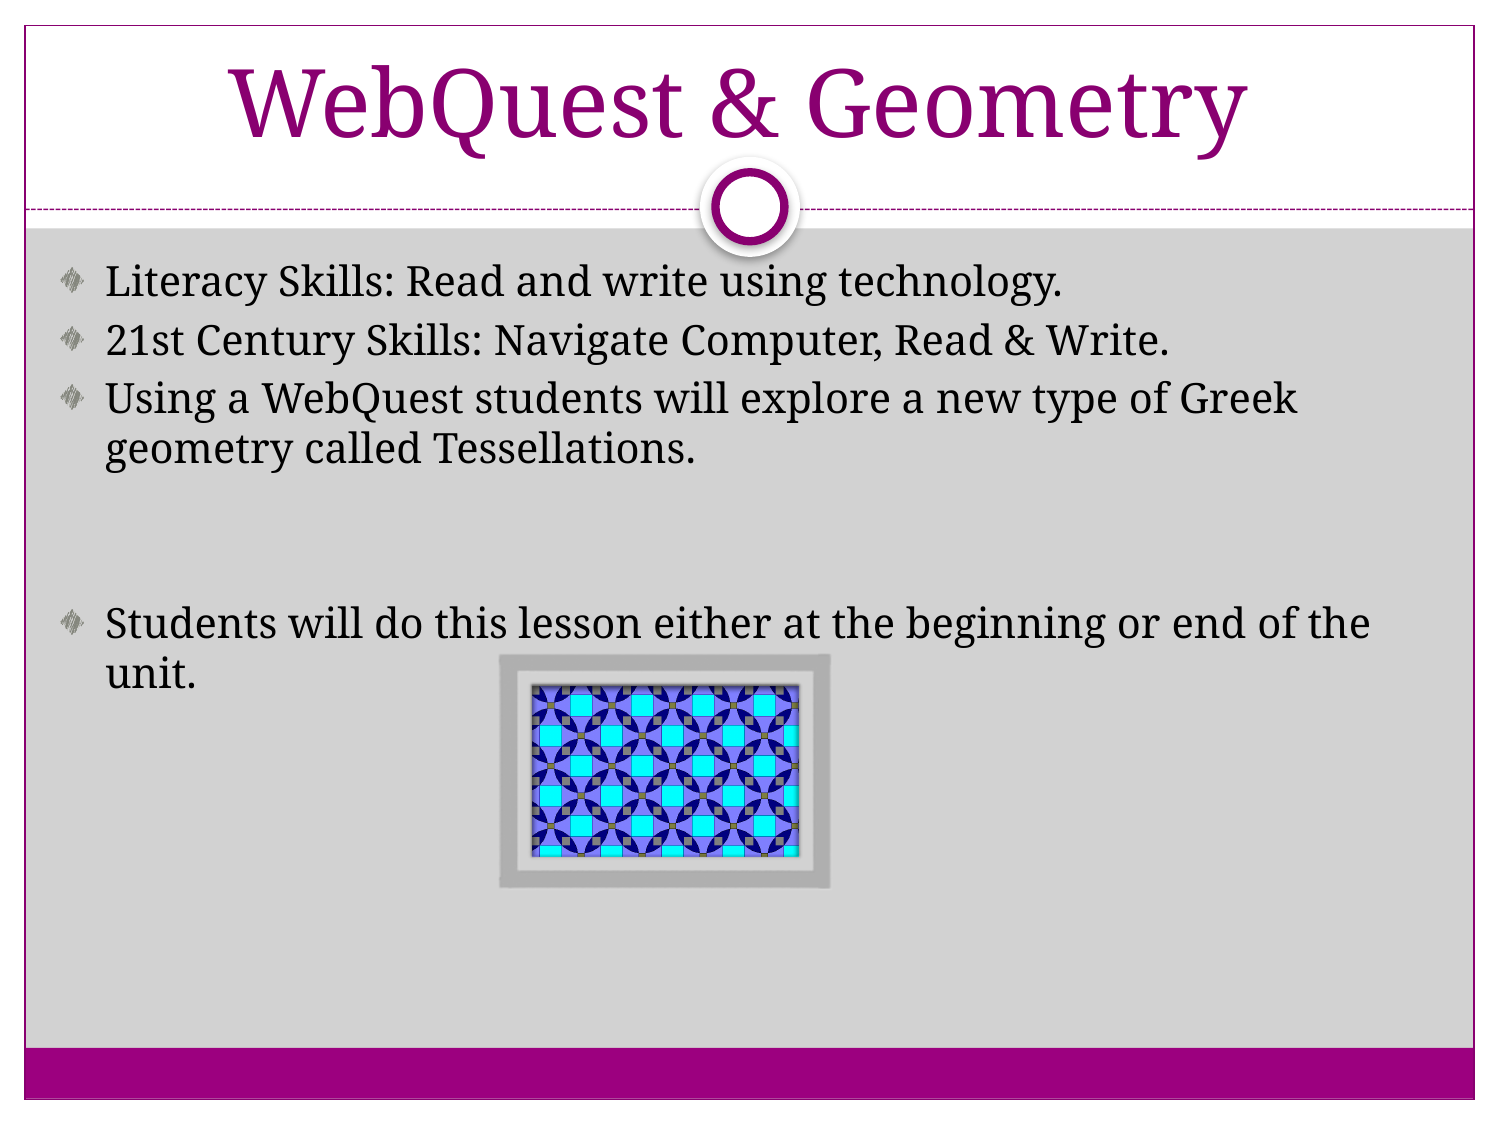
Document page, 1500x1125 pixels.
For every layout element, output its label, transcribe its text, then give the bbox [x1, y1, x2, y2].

list Literacy Skills: Read and write using technology. 21st Century Skills: Navigate Computer, Read & Write. Using a WebQuest students will explore a new type of Greek geometry called Tessellations. Students will do this lesson either at the beginning or end of the unit. [49, 249, 1450, 1005]
picture [60, 609, 84, 635]
picture [60, 267, 84, 293]
title WebQuest & Geometry [49, 37, 1450, 162]
picture [60, 384, 84, 410]
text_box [494, 649, 836, 895]
picture [60, 326, 84, 351]
